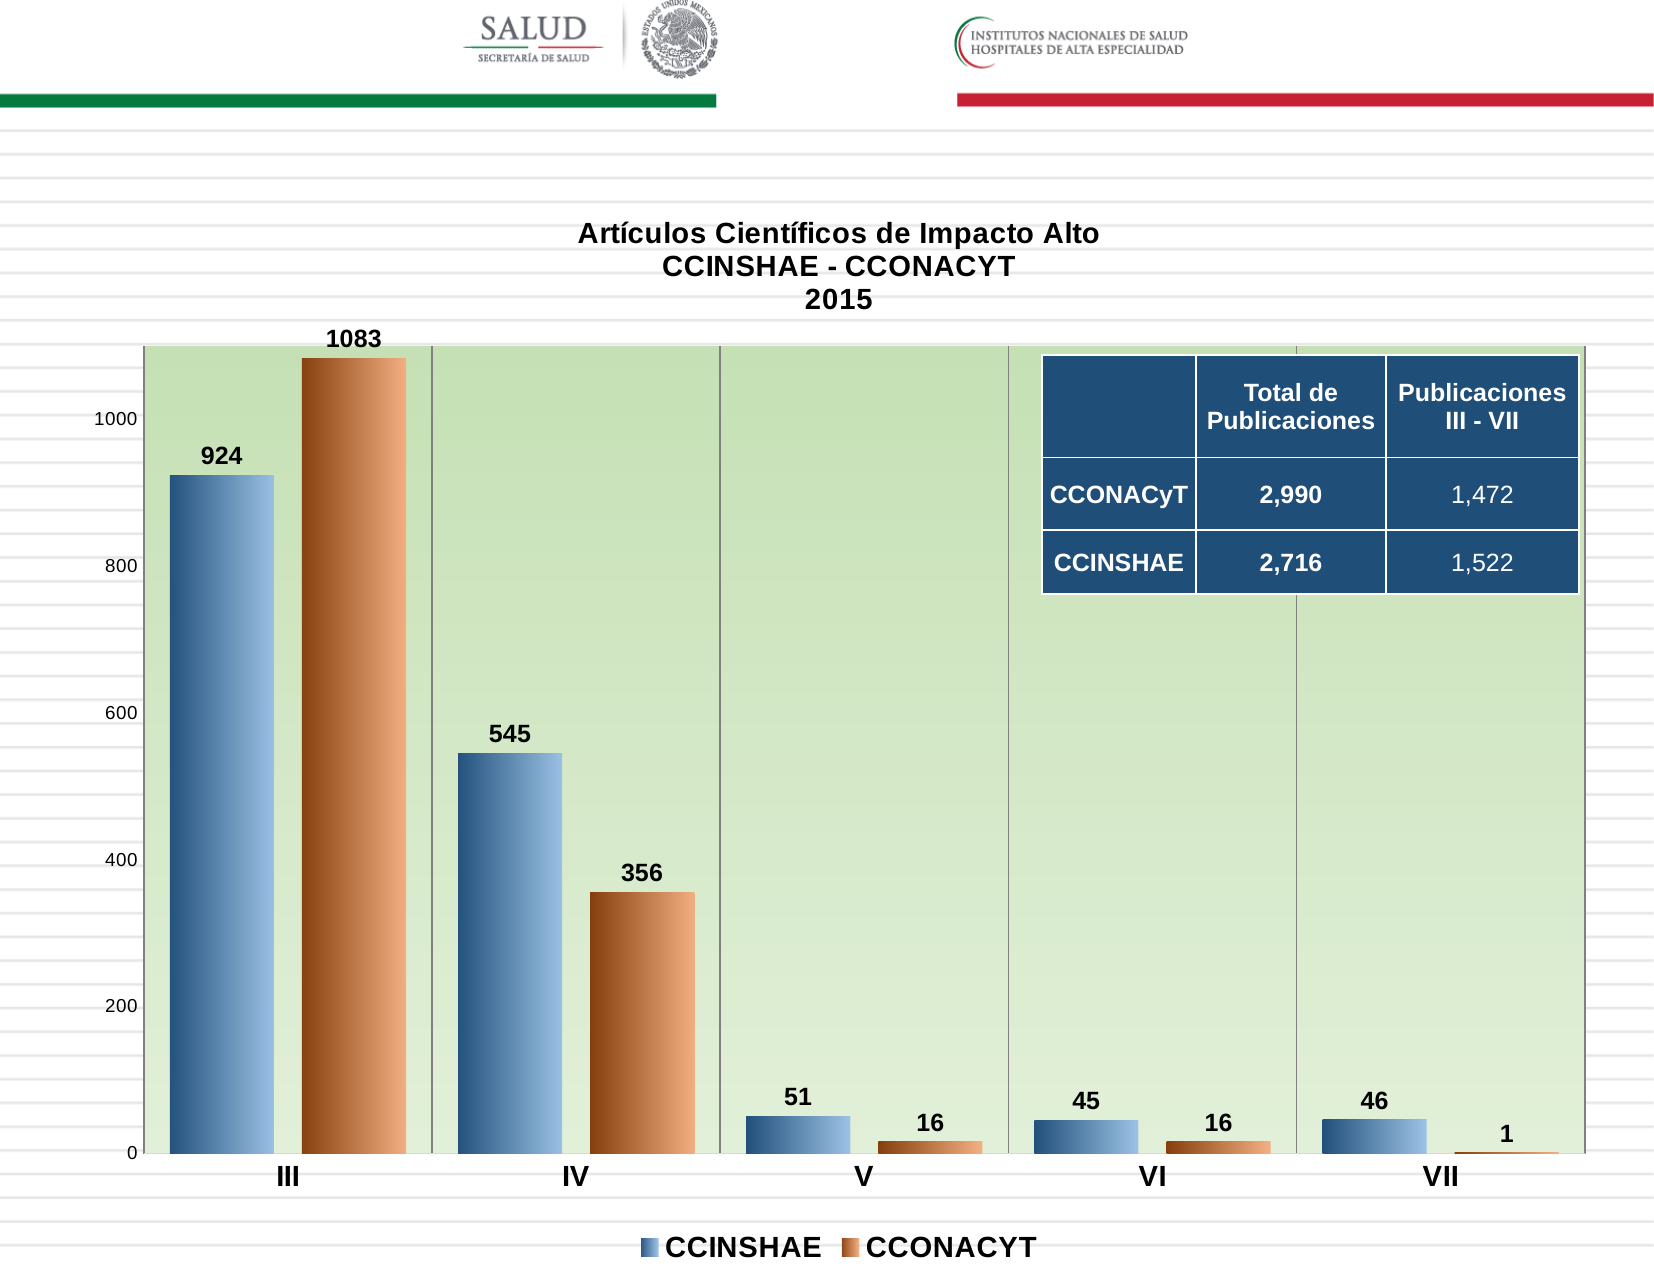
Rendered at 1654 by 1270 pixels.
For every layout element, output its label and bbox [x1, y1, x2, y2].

picture [0, 0, 1654, 1270]
chart [63, 178, 1616, 1270]
